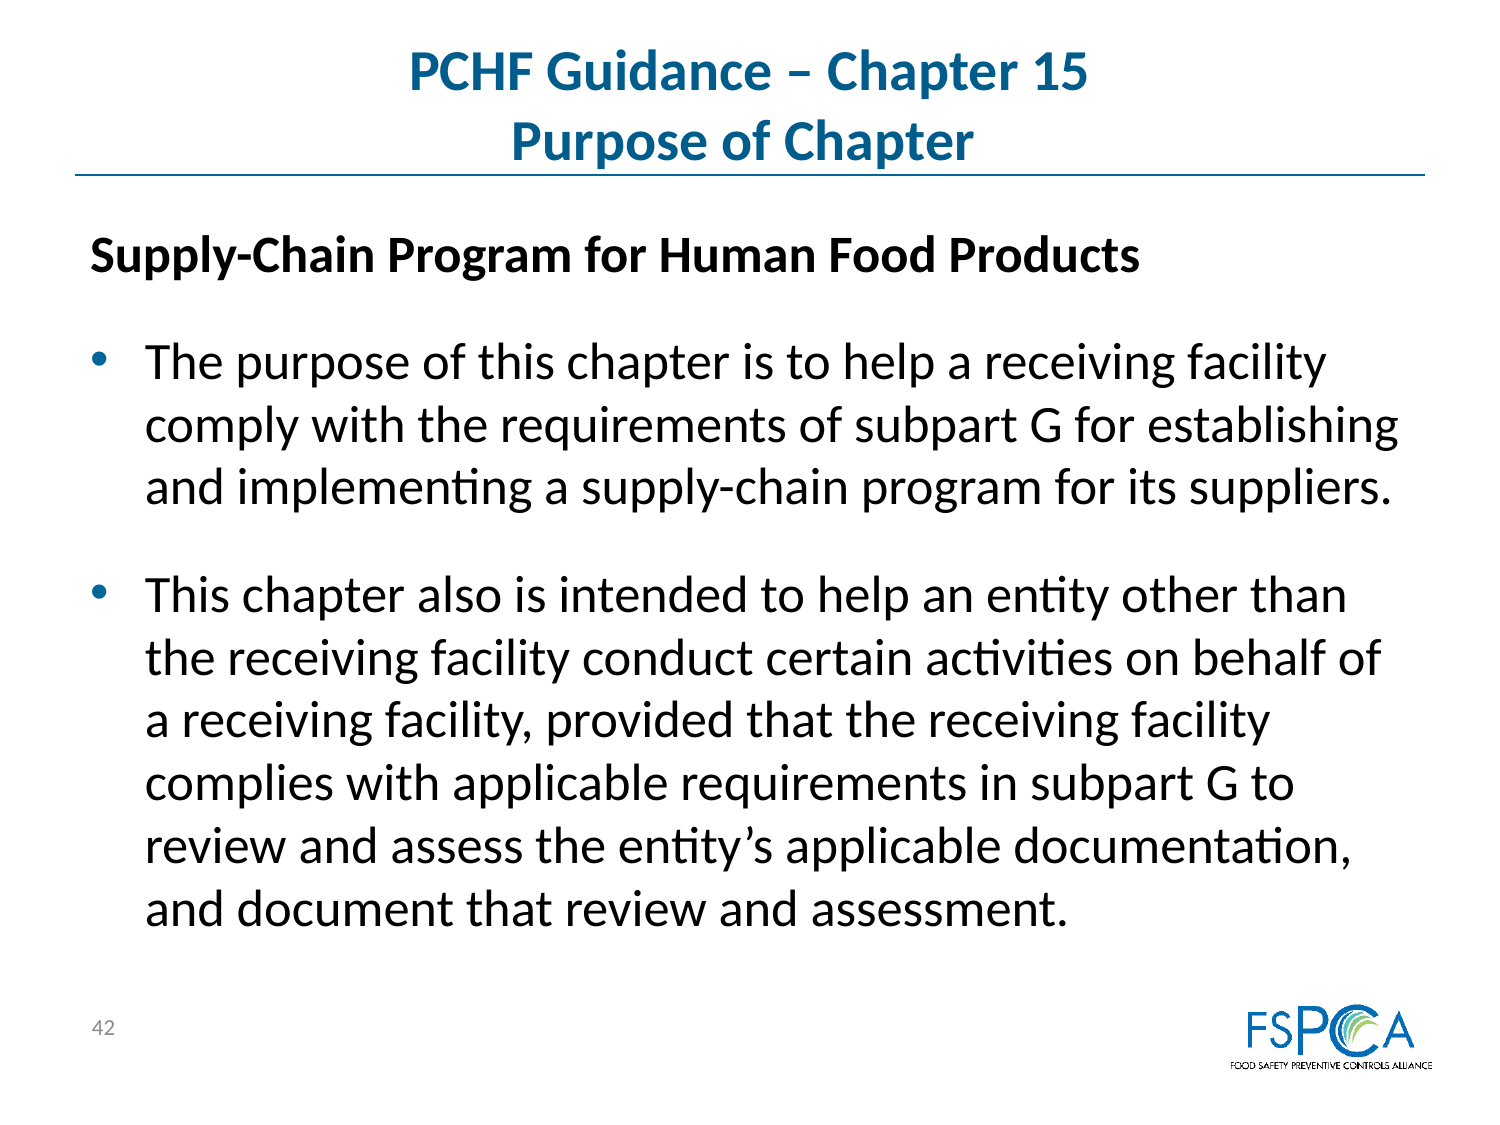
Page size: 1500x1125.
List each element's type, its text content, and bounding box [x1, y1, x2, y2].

slide_number 42 [77, 1004, 428, 1065]
title PCHF Guidance – Chapter 15 Purpose of Chapter [75, 24, 1425, 180]
picture [1212, 995, 1450, 1090]
list Supply-Chain Program for Human Food Products The purpose of this chapter is to help a receiving facility comply with the requirements of subpart G for establishing and implementing a supply-chain program for its suppliers. This chapter also is intended to help an entity other than the receiving facility conduct certain activities on behalf of a receiving facility, provided that the receiving facility complies with applicable requirements in subpart G to review and assess the entity’s applicable documentation, and document that review and assessment. [75, 212, 1425, 1005]
